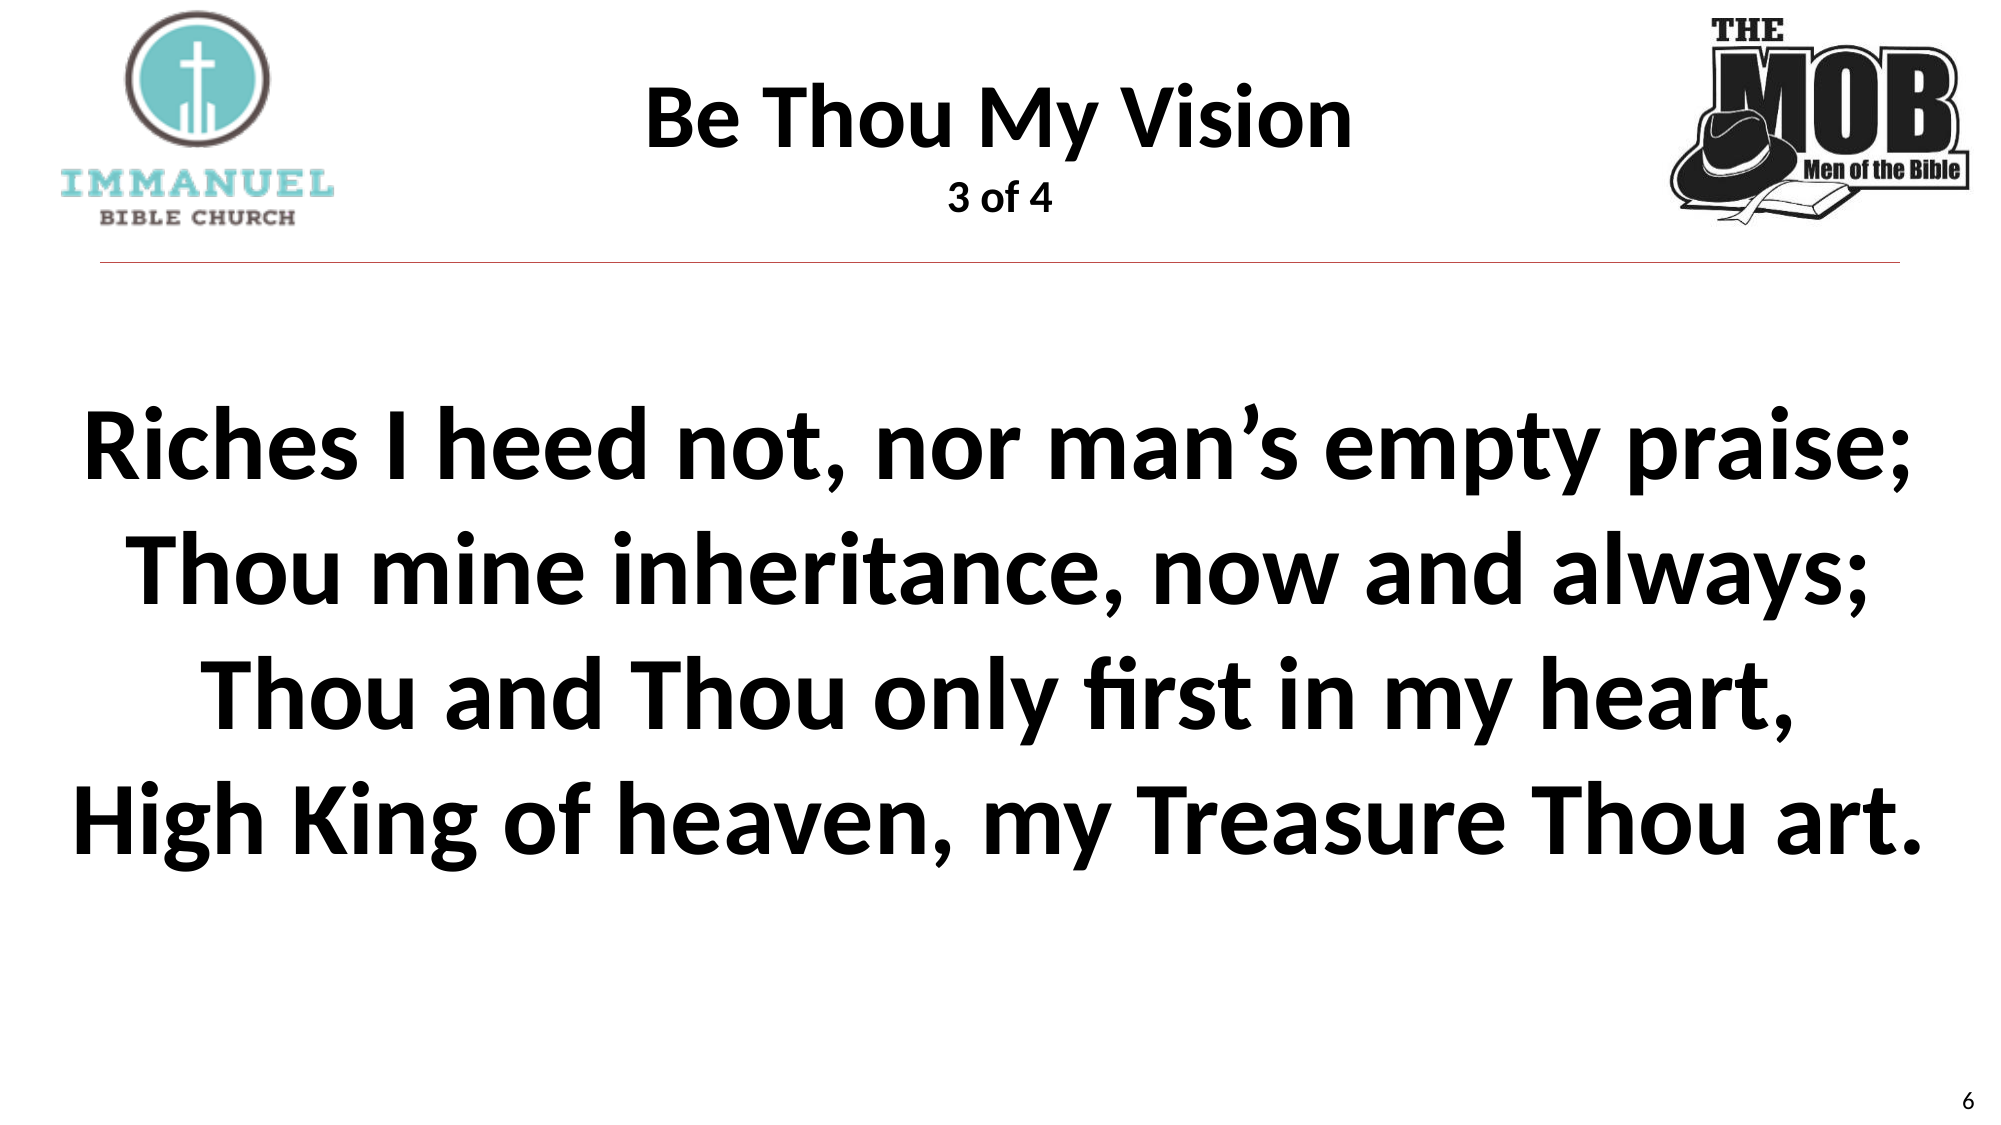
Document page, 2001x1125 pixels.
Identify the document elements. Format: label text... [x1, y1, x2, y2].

picture [1662, 18, 1975, 228]
title Be Thou My Vision 3 of 4 [99, 45, 1900, 233]
list Riches I heed not, nor man’s empty praise; Thou mine inheritance, now and always; Thou and Thou only first in my heart, High King of heaven, my Treasure Thou art. [49, 368, 1951, 1125]
slide_number 6 [1839, 1069, 1990, 1125]
picture [58, 0, 338, 250]
